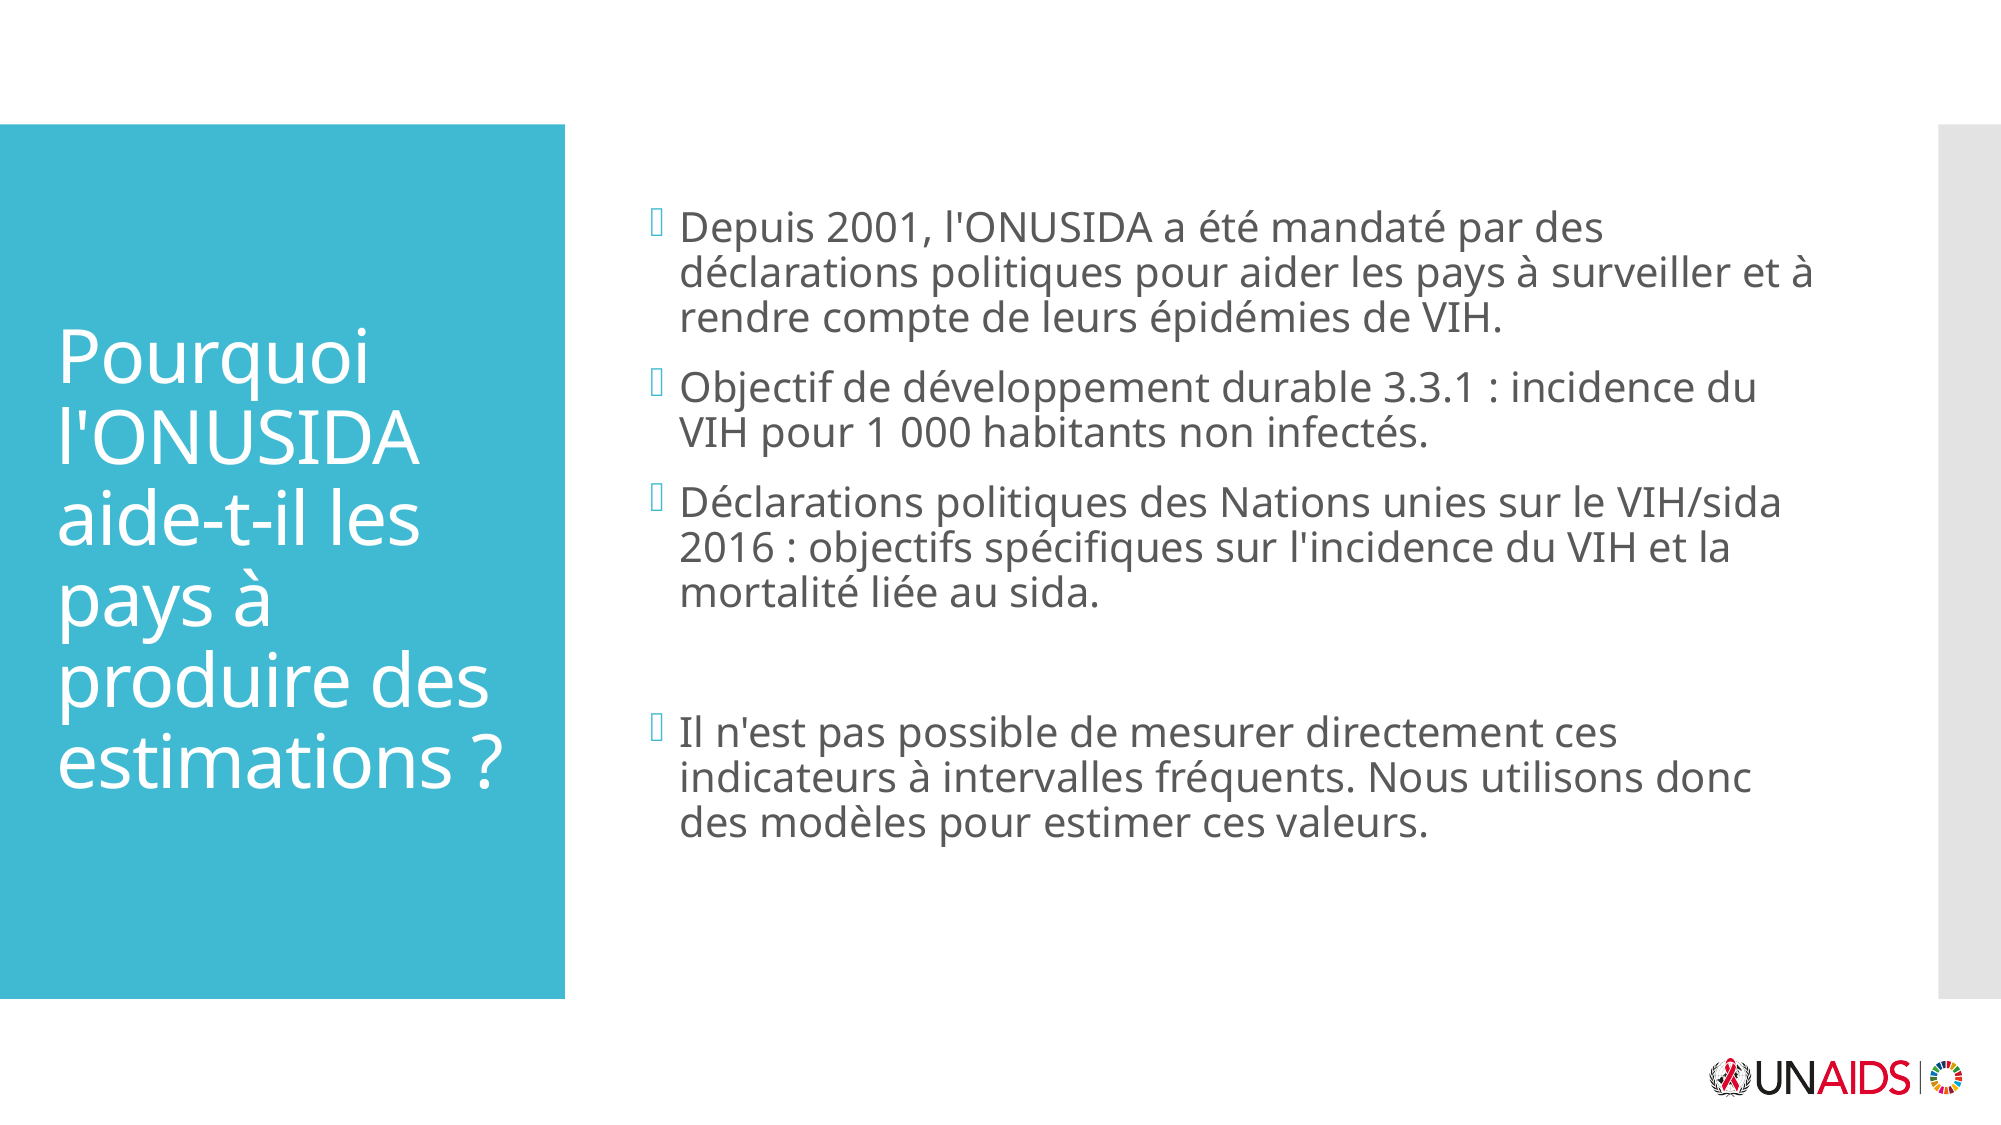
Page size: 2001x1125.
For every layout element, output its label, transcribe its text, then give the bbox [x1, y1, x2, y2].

title Pourquoi l'ONUSIDA aide-t-il les pays à produire des estimations ? [41, 184, 525, 940]
picture [1709, 1058, 1963, 1097]
list Depuis 2001, l'ONUSIDA a été mandaté par des déclarations politiques pour aider les pays à surveiller et à rendre compte de leurs épidémies de VIH. Objectif de développement durable 3.3.1 : incidence du VIH pour 1 000 habitants non infectés. Déclarations politiques des Nations unies sur le VIH/sida 2016 : objectifs spécifiques sur l'incidence du VIH et la mortalité liée au sida. Il n'est pas possible de mesurer directement ces indicateurs à intervalles fréquents. Nous utilisons donc des modèles pour estimer ces valeurs. [634, 141, 1835, 982]
